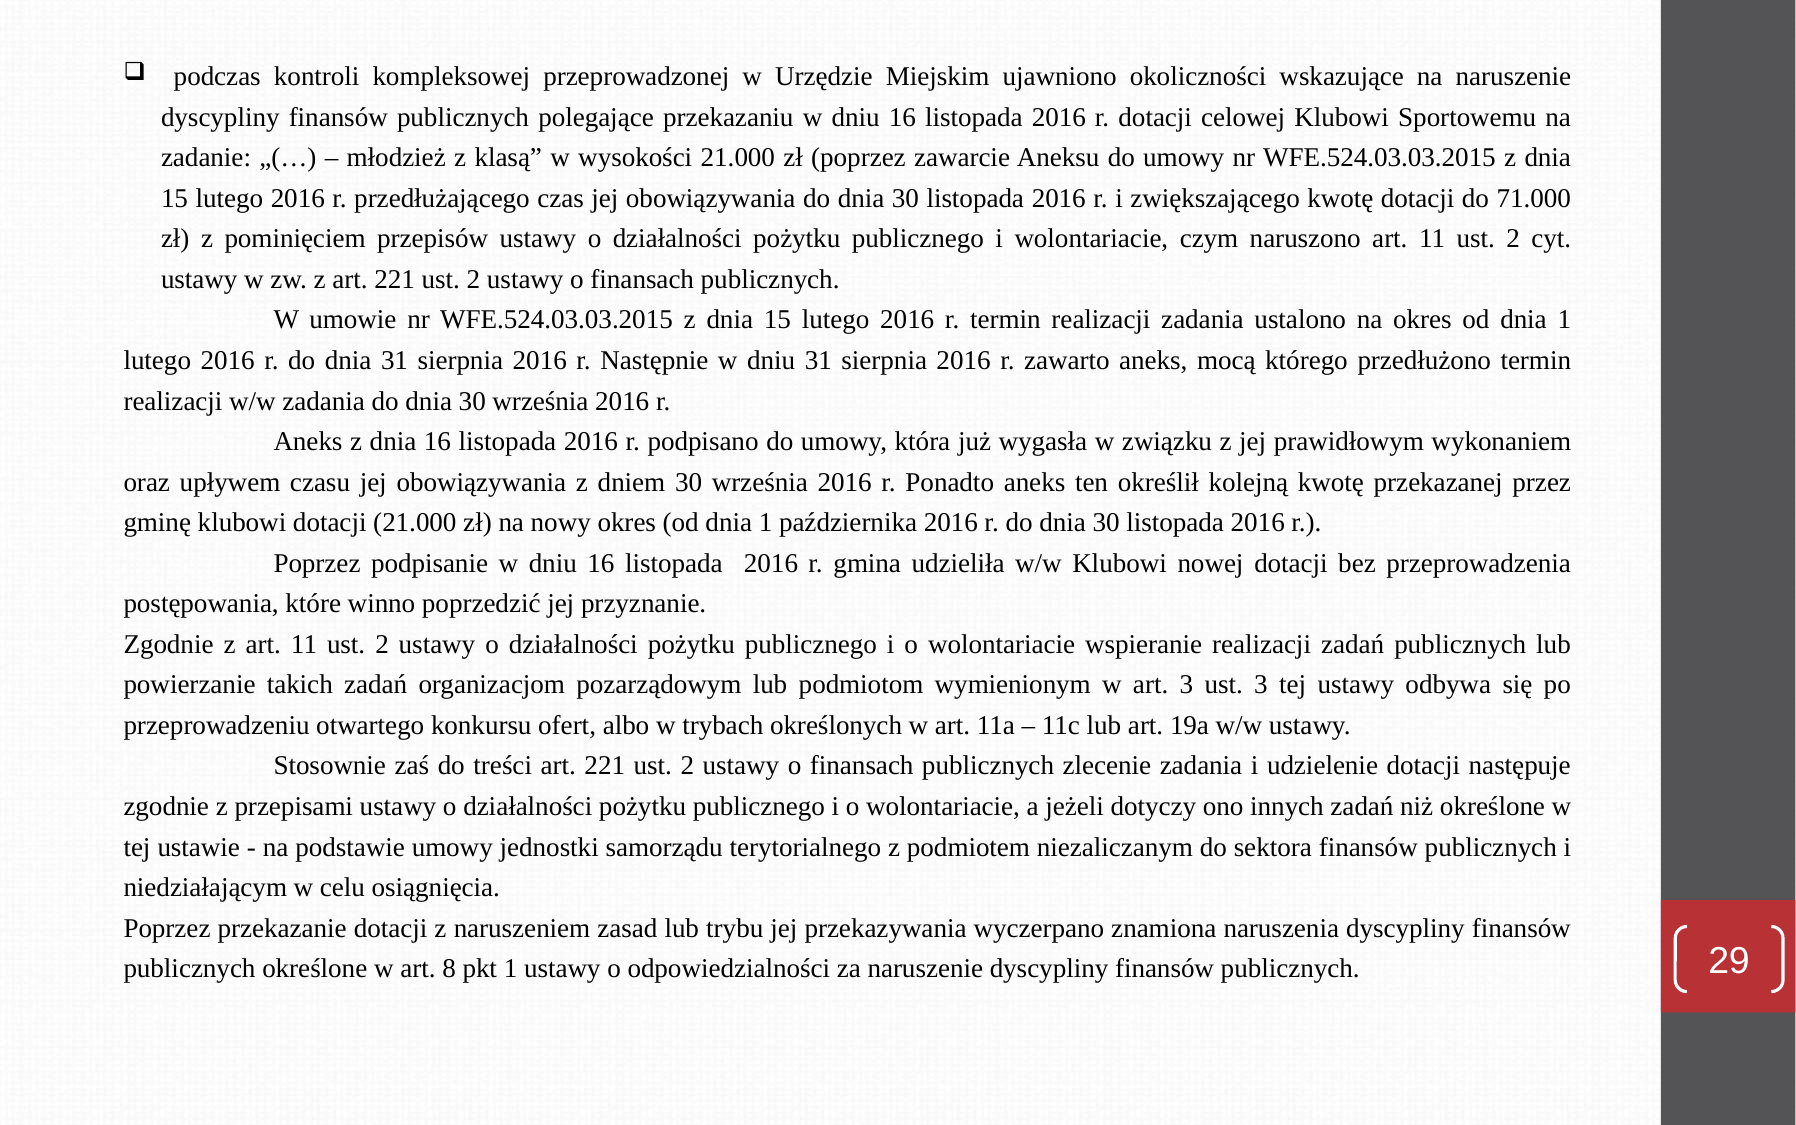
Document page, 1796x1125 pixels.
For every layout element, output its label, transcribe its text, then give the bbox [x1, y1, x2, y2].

slide_number 29 [1673, 924, 1785, 994]
picture [0, 0, 1660, 1125]
list podczas kontroli kompleksowej przeprowadzonej w Urzędzie Miejskim ujawniono okoliczności wskazujące na naruszenie dyscypliny finansów publicznych polegające przekazaniu w dniu 16 listopada 2016 r. dotacji celowej Klubowi Sportowemu na zadanie: „(…) – młodzież z klasą” w wysokości 21.000 zł (poprzez zawarcie Aneksu do umowy nr WFE.524.03.03.2015 z dnia 15 lutego 2016 r. przedłużającego czas jej obowiązywania do dnia 30 listopada 2016 r. i zwiększającego kwotę dotacji do 71.000 zł) z pominięciem przepisów ustawy o działalności pożytku publicznego i wolontariacie, czym naruszono art. 11 ust. 2 cyt. ustawy w zw. z art. 221 ust. 2 ustawy o finansach publicznych. W umowie nr WFE.524.03.03.2015 z dnia 15 lutego 2016 r. termin realizacji zadania ustalono na okres od dnia 1 lutego 2016 r. do dnia 31 sierpnia 2016 r. Następnie w dniu 31 sierpnia 2016 r. zawarto aneks, mocą którego przedłużono termin realizacji w/w zadania do dnia 30 września 2016 r. Aneks z dnia 16 listopada 2016 r. podpisano do umowy, która już wygasła w związku z jej prawidłowym wykonaniem oraz upływem czasu jej obowiązywania z dniem 30 września 2016 r. Ponadto aneks ten określił kolejną kwotę przekazanej przez gminę klubowi dotacji (21.000 zł) na nowy okres (od dnia 1 października 2016 r. do dnia 30 listopada 2016 r.). Poprzez podpisanie w dniu 16 listopada 2016 r. gmina udzieliła w/w Klubowi nowej dotacji bez przeprowadzenia postępowania, które winno poprzedzić jej przyznanie. Zgodnie z art. 11 ust. 2 ustawy o działalności pożytku publicznego i o wolontariacie wspieranie realizacji zadań publicznych lub powierzanie takich zadań organizacjom pozarządowym lub podmiotom wymienionym w art. 3 ust. 3 tej ustawy odbywa się po przeprowadzeniu otwartego konkursu ofert, albo w trybach określonych w art. 11a – 11c lub art. 19a w/w ustawy. Stosownie zaś do treści art. 221 ust. 2 ustawy o finansach publicznych zlecenie zadania i udzielenie dotacji następuje zgodnie z przepisami ustawy o działalności pożytku publicznego i o wolontariacie, a jeżeli dotyczy ono innych zadań niż określone w tej ustawie - na podstawie umowy jednostki samorządu terytorialnego z podmiotem niezaliczanym do sektora finansów publicznych i niedziałającym w celu osiągnięcia. Poprzez przekazanie dotacji z naruszeniem zasad lub trybu jej przekazywania wyczerpano znamiona naruszenia dyscypliny finansów publicznych określone w art. 8 pkt 1 ustawy o odpowiedzialności za naruszenie dyscypliny finansów publicznych. [89, 42, 1587, 1050]
